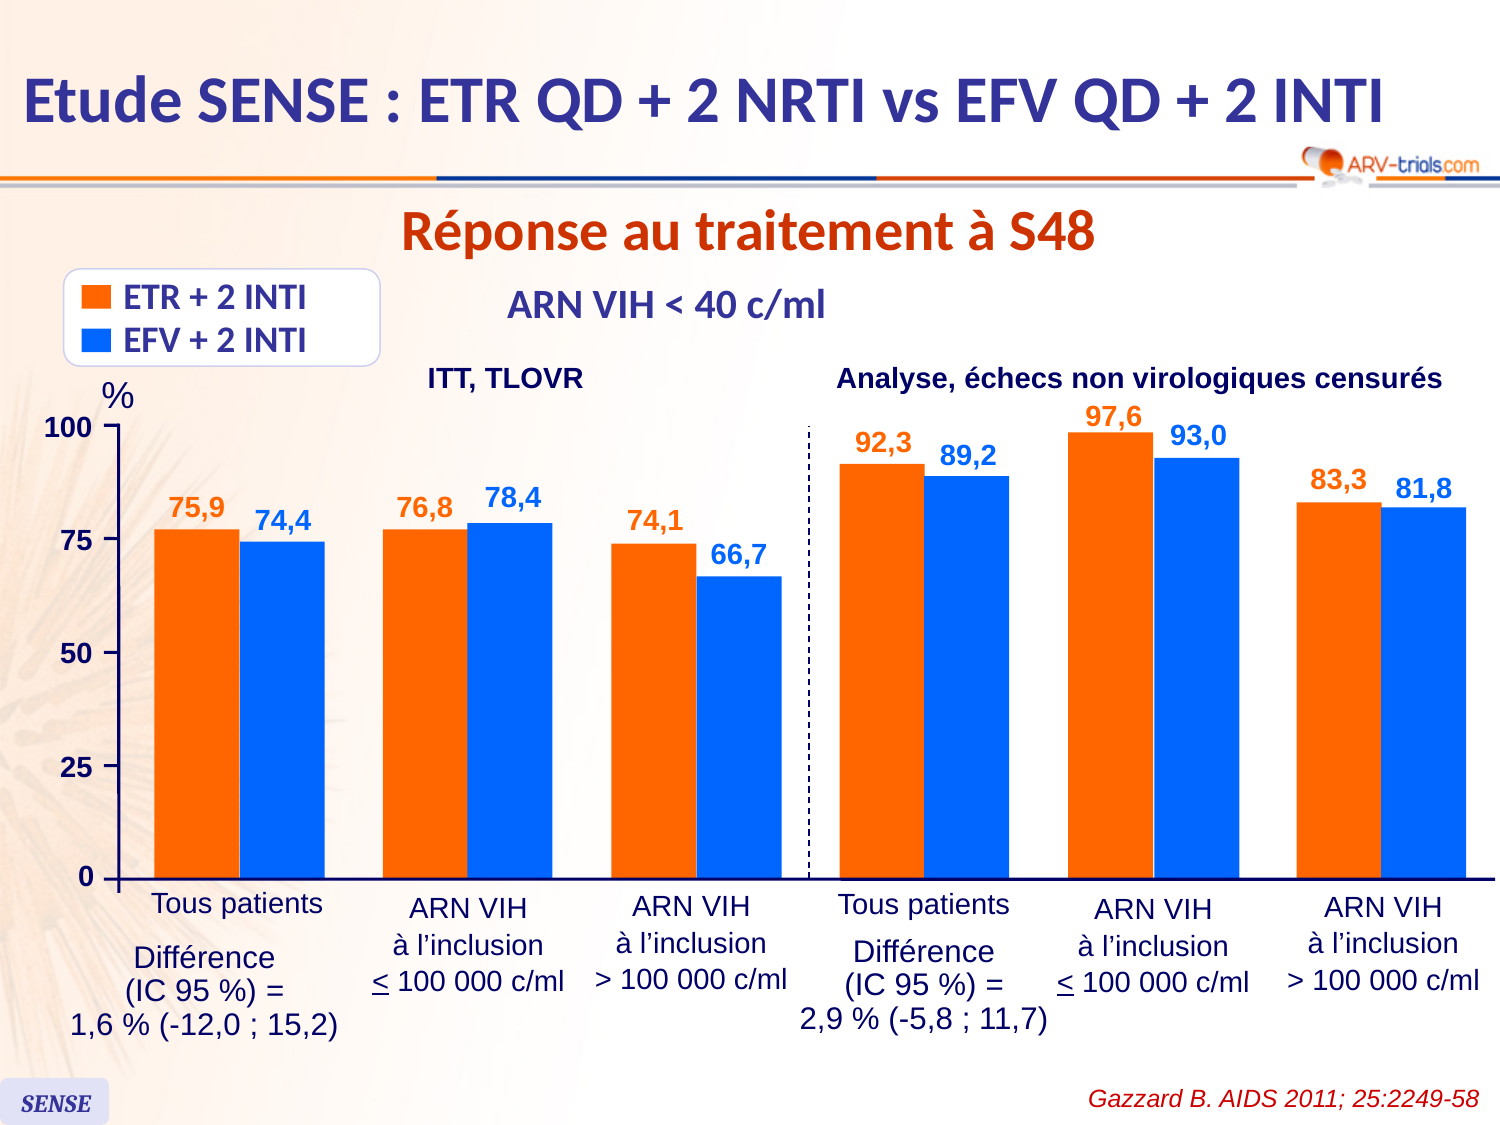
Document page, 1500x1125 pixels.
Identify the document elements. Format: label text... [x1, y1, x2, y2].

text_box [0, 1077, 110, 1125]
text_box Gazzard B. AIDS 2011; 25:2249-58 [734, 1075, 1496, 1120]
text_box Réponse au traitement à S48 [386, 188, 1112, 263]
picture [0, 0, 1500, 1125]
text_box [43, 265, 1496, 1053]
title Etude SENSE : ETR QD + 2 NRTI vs EFV QD + 2 INTI [8, 5, 1442, 188]
